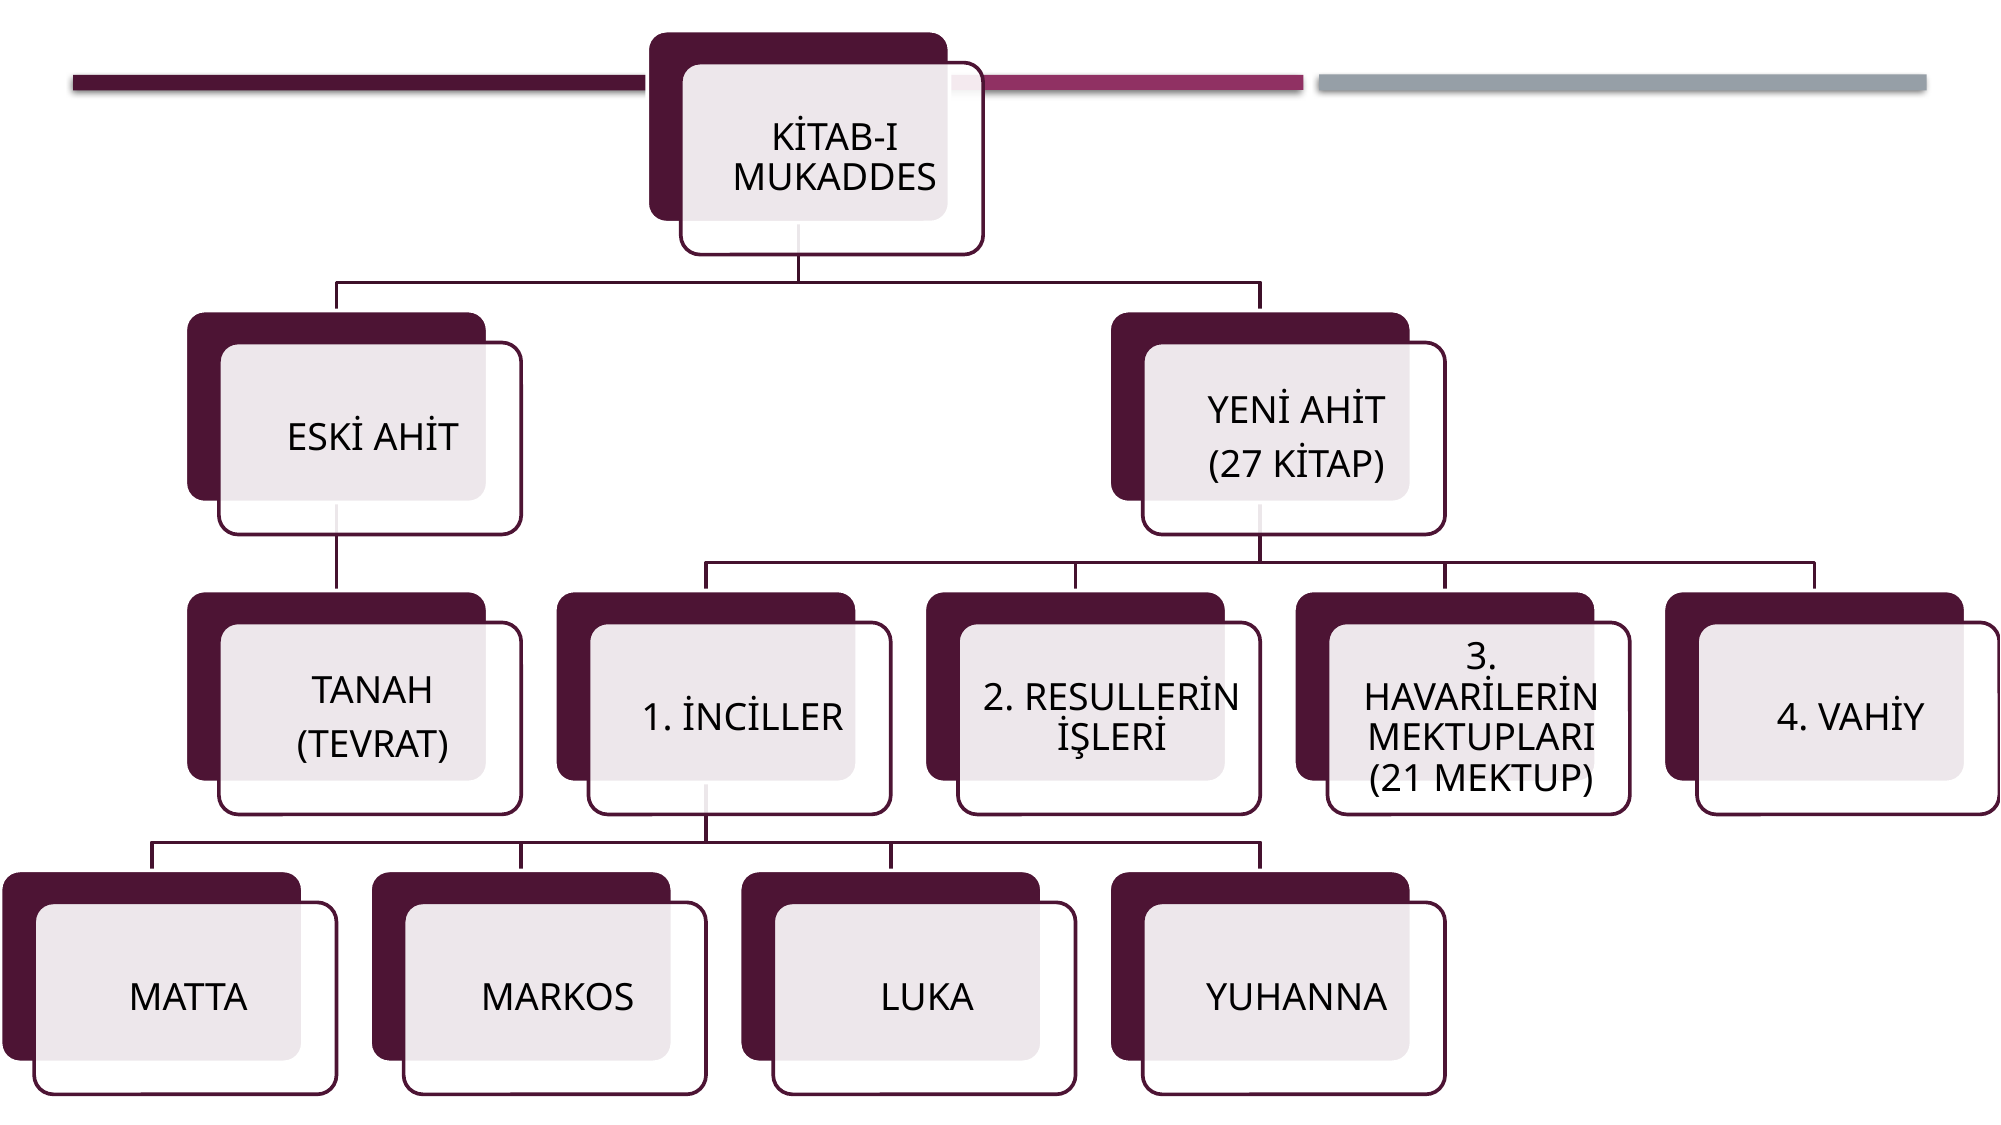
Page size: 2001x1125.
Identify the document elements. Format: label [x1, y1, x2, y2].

text_box [0, 0, 2000, 1125]
